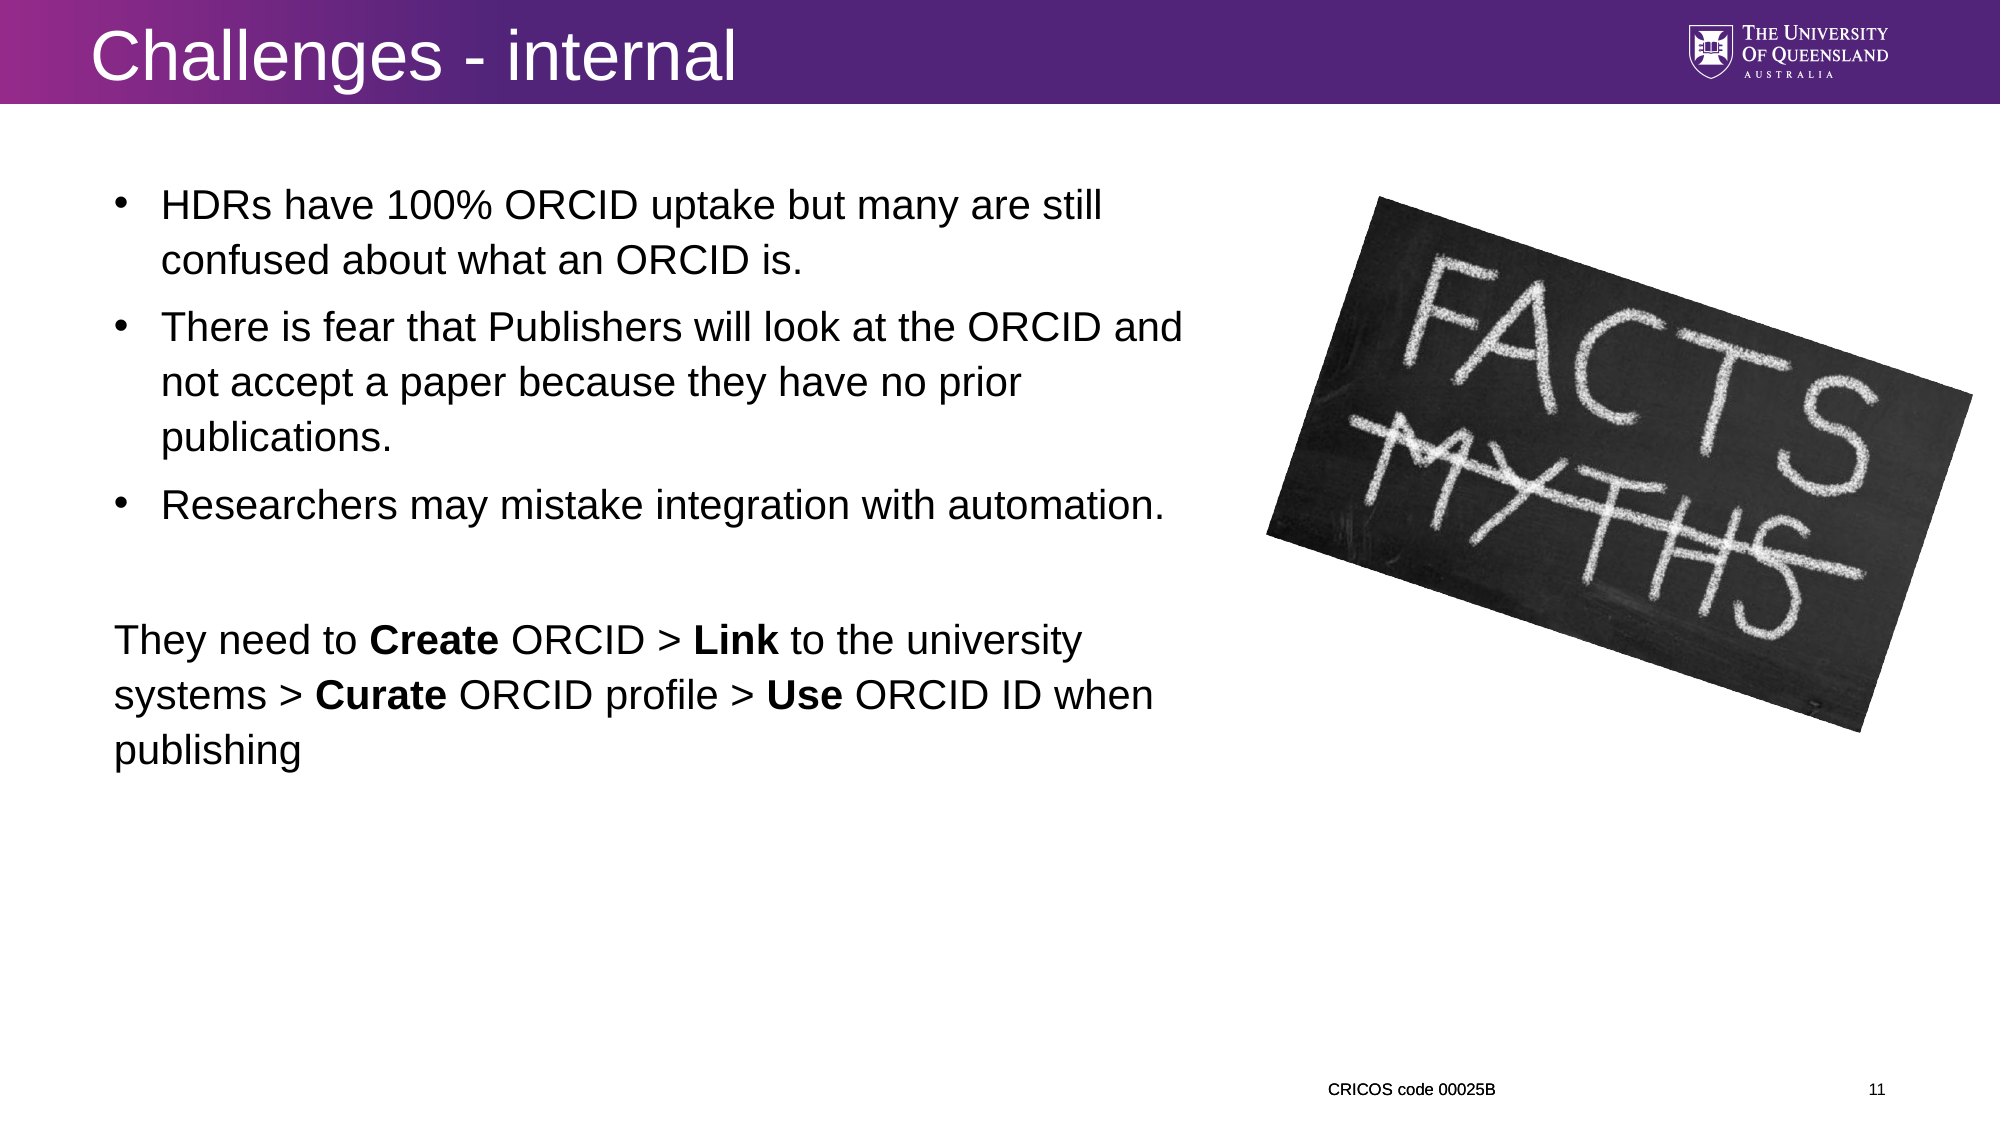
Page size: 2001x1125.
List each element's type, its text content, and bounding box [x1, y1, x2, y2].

slide_number 11 [1838, 1069, 1886, 1109]
list HDRs have 100% ORCID uptake but many are still confused about what an ORCID is. There is fear that Publishers will look at the ORCID and not accept a paper because they have no prior publications. Researchers may mistake integration with automation. They need to Create ORCID > Link to the university systems > Curate ORCID profile > Use ORCID ID when publishing [114, 172, 1237, 1059]
picture [1267, 197, 1972, 732]
title Challenges - internal [90, 19, 1863, 97]
picture [1863, 25, 1888, 79]
